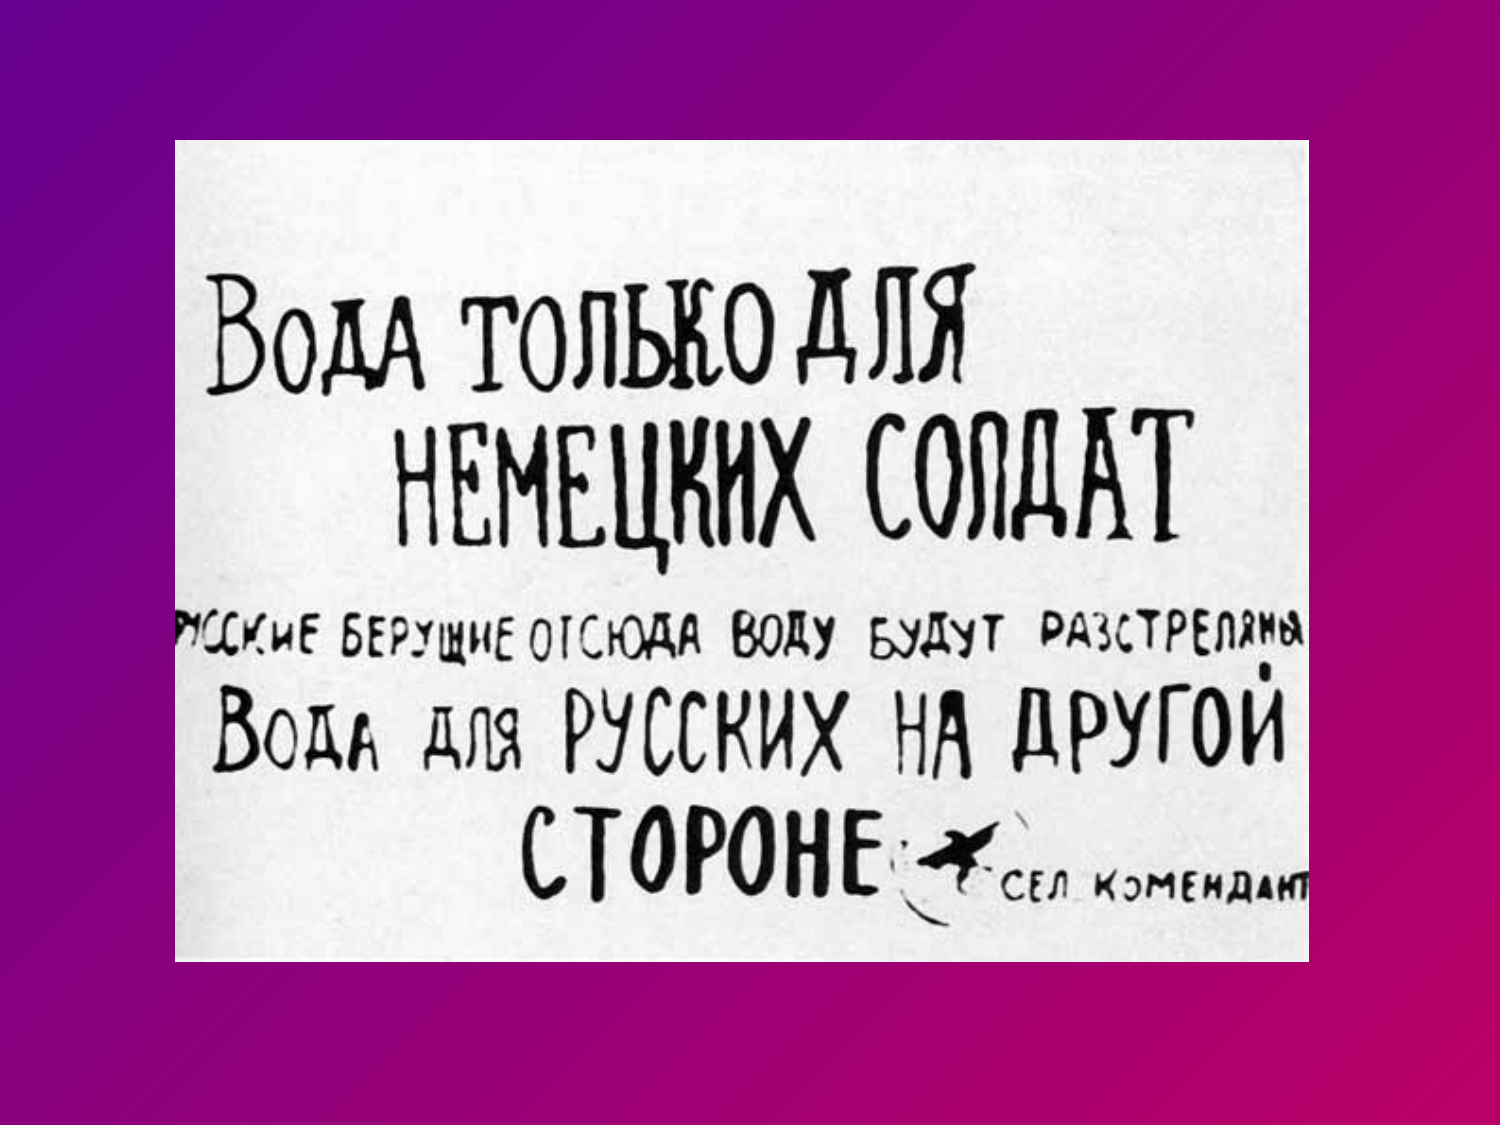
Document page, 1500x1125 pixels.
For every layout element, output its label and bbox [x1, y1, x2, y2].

list [175, 140, 1309, 963]
